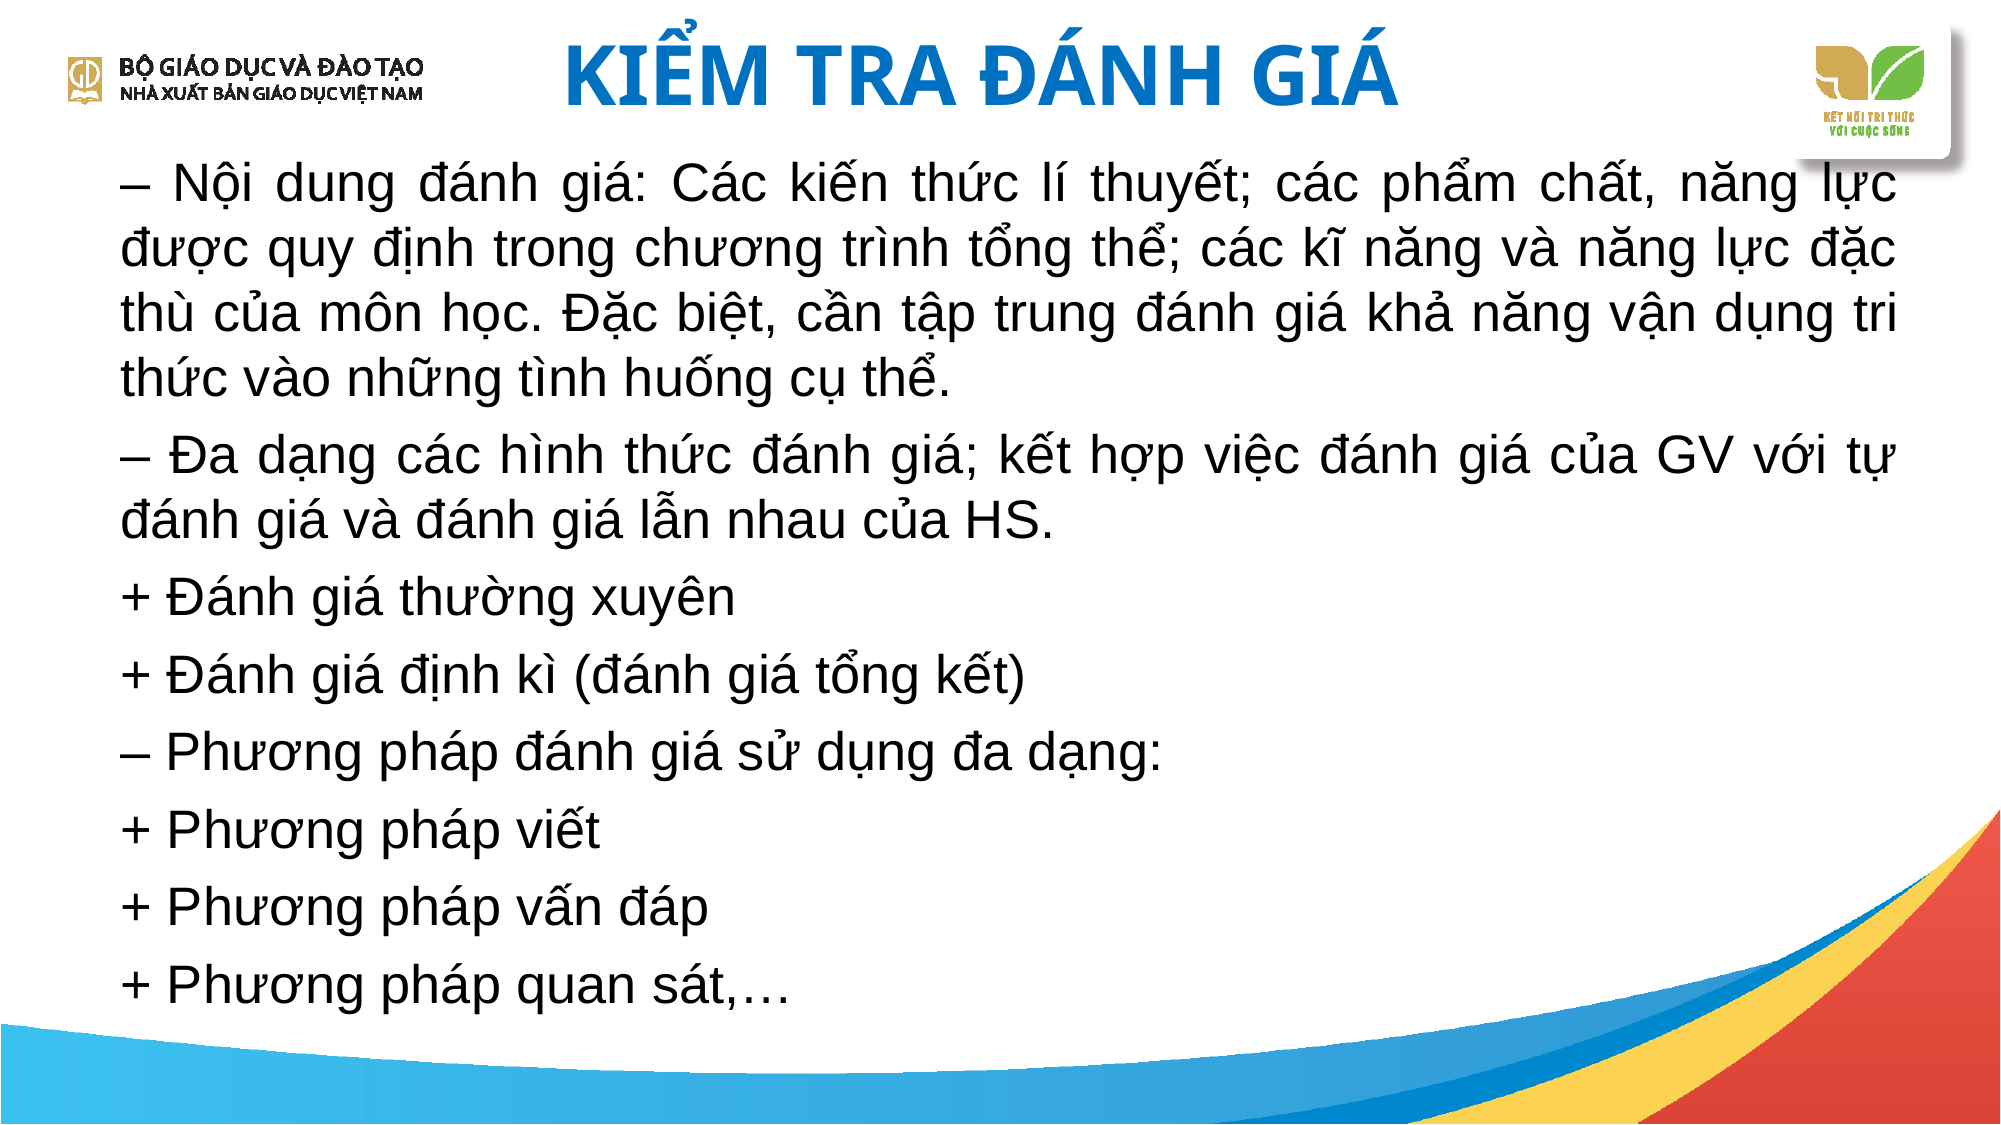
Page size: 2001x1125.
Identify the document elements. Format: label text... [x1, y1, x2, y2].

title KIỂM TRA ĐÁNH GIÁ [186, 0, 1775, 139]
picture [0, 0, 1592, 1125]
list – Nội dung đánh giá: Các kiến thức lí thuyết; các phẩm chất, năng lực được quy định trong chương trình tổng thể; các kĩ năng và năng lực đặc thù của môn học. Đặc biệt, cần tập trung đánh giá khả năng vận dụng tri thức vào những tình huống cụ thể. – Đa dạng các hình thức đánh giá; kết hợp việc đánh giá của GV với tự đánh giá và đánh giá lẫn nhau của HS. + Đánh giá thường xuyên + Đánh giá định kì (đánh giá tổng kết) – Phương pháp đánh giá sử dụng đa dạng: + Phương pháp viết + Phương pháp vấn đáp + Phương pháp quan sát,… [105, 139, 1915, 1036]
picture [1409, 0, 2001, 1125]
